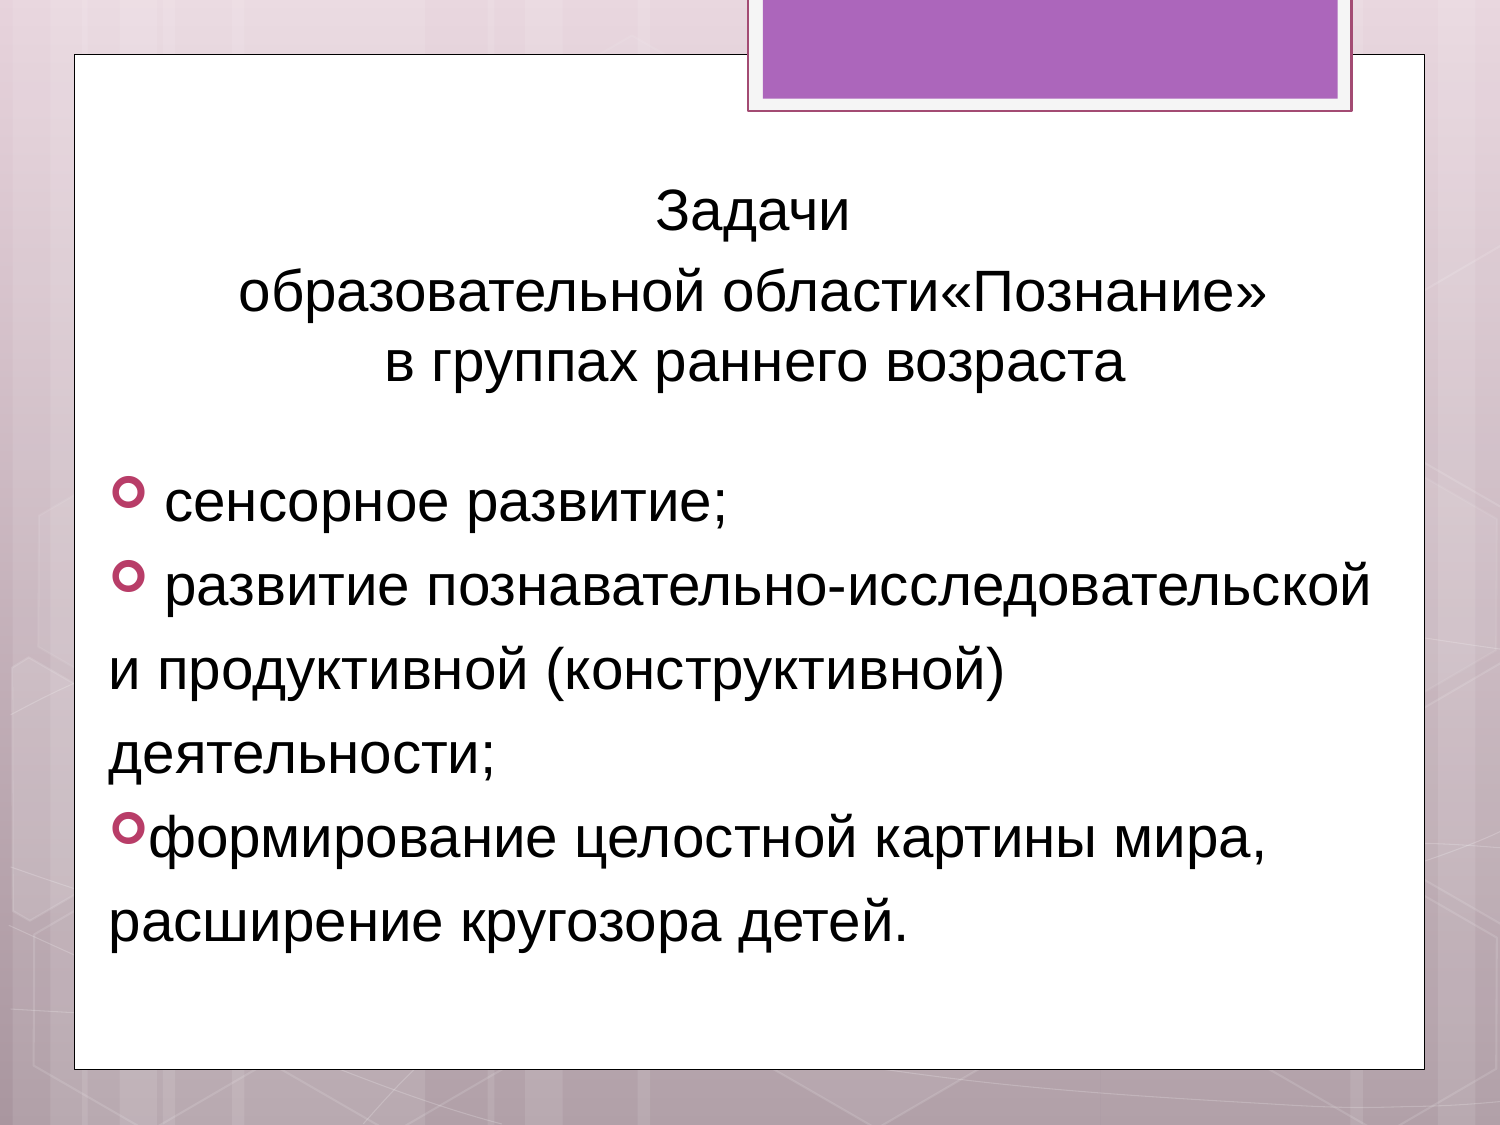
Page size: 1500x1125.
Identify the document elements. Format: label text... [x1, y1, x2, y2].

list Задачи образовательной области«Познание» в группах раннего возраста сенсорное развитие; развитие познавательно-исследовательской и продуктивной (конструктивной) деятельности; формирование целостной картины мира, расширение кругозора детей. [93, 163, 1419, 997]
